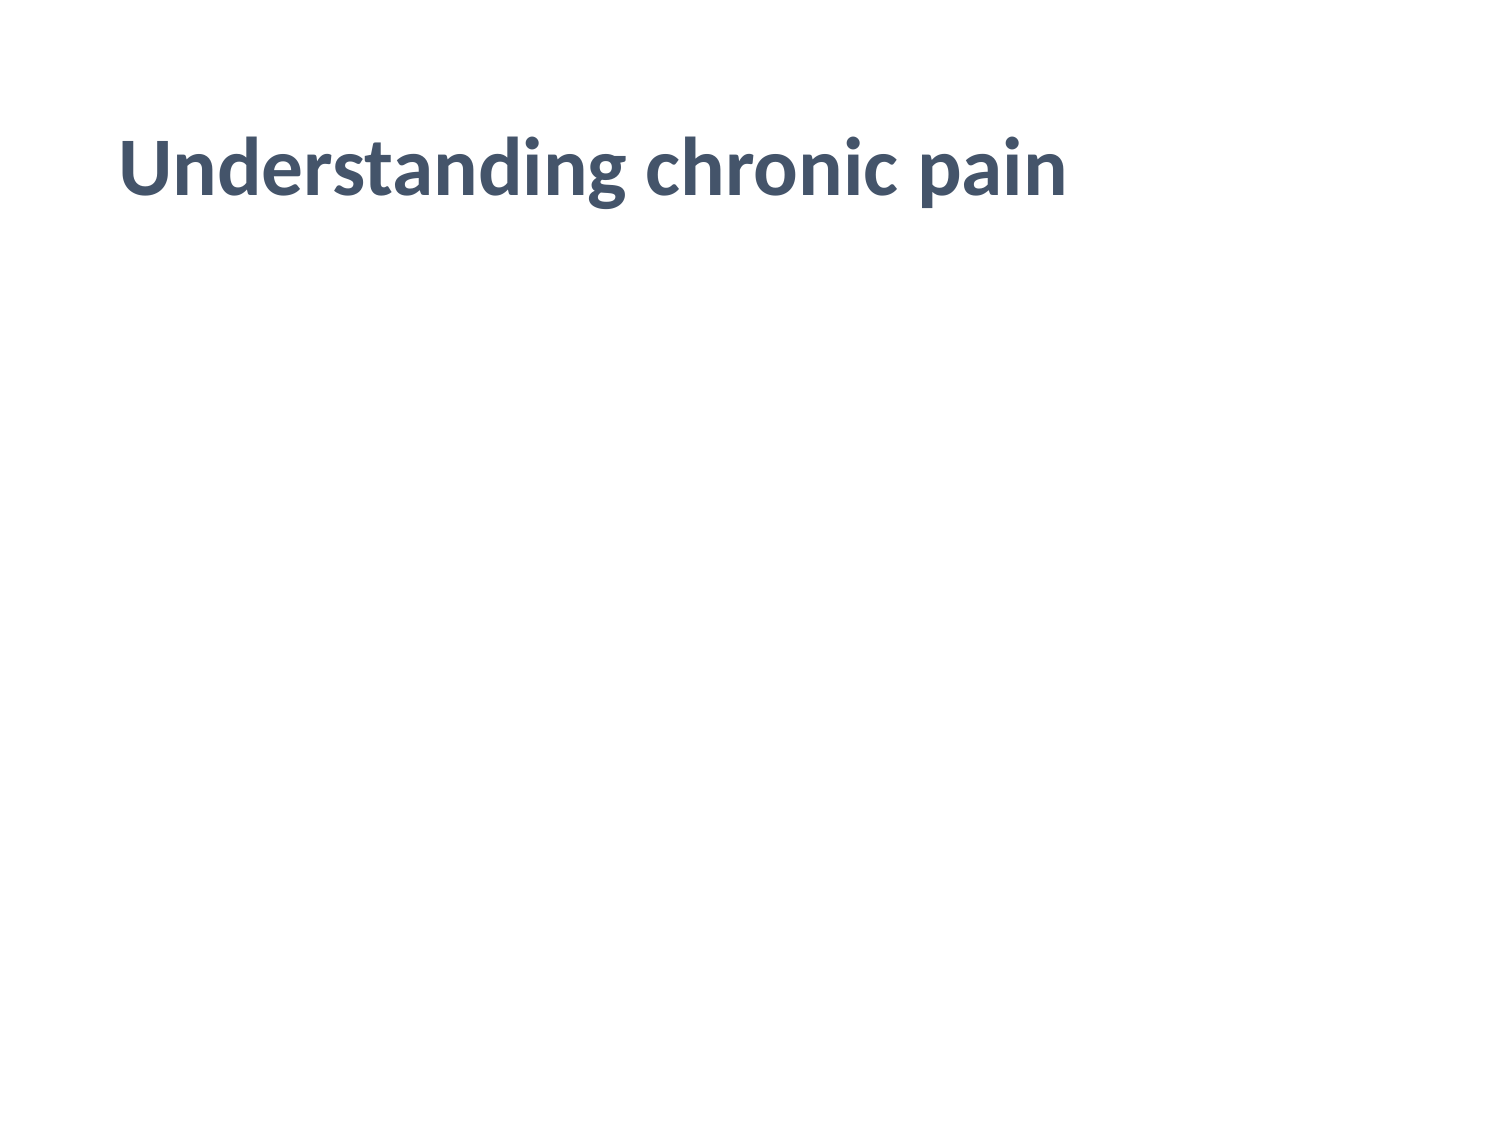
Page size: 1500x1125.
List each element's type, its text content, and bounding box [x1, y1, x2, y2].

title Understanding chronic pain [103, 59, 1397, 278]
